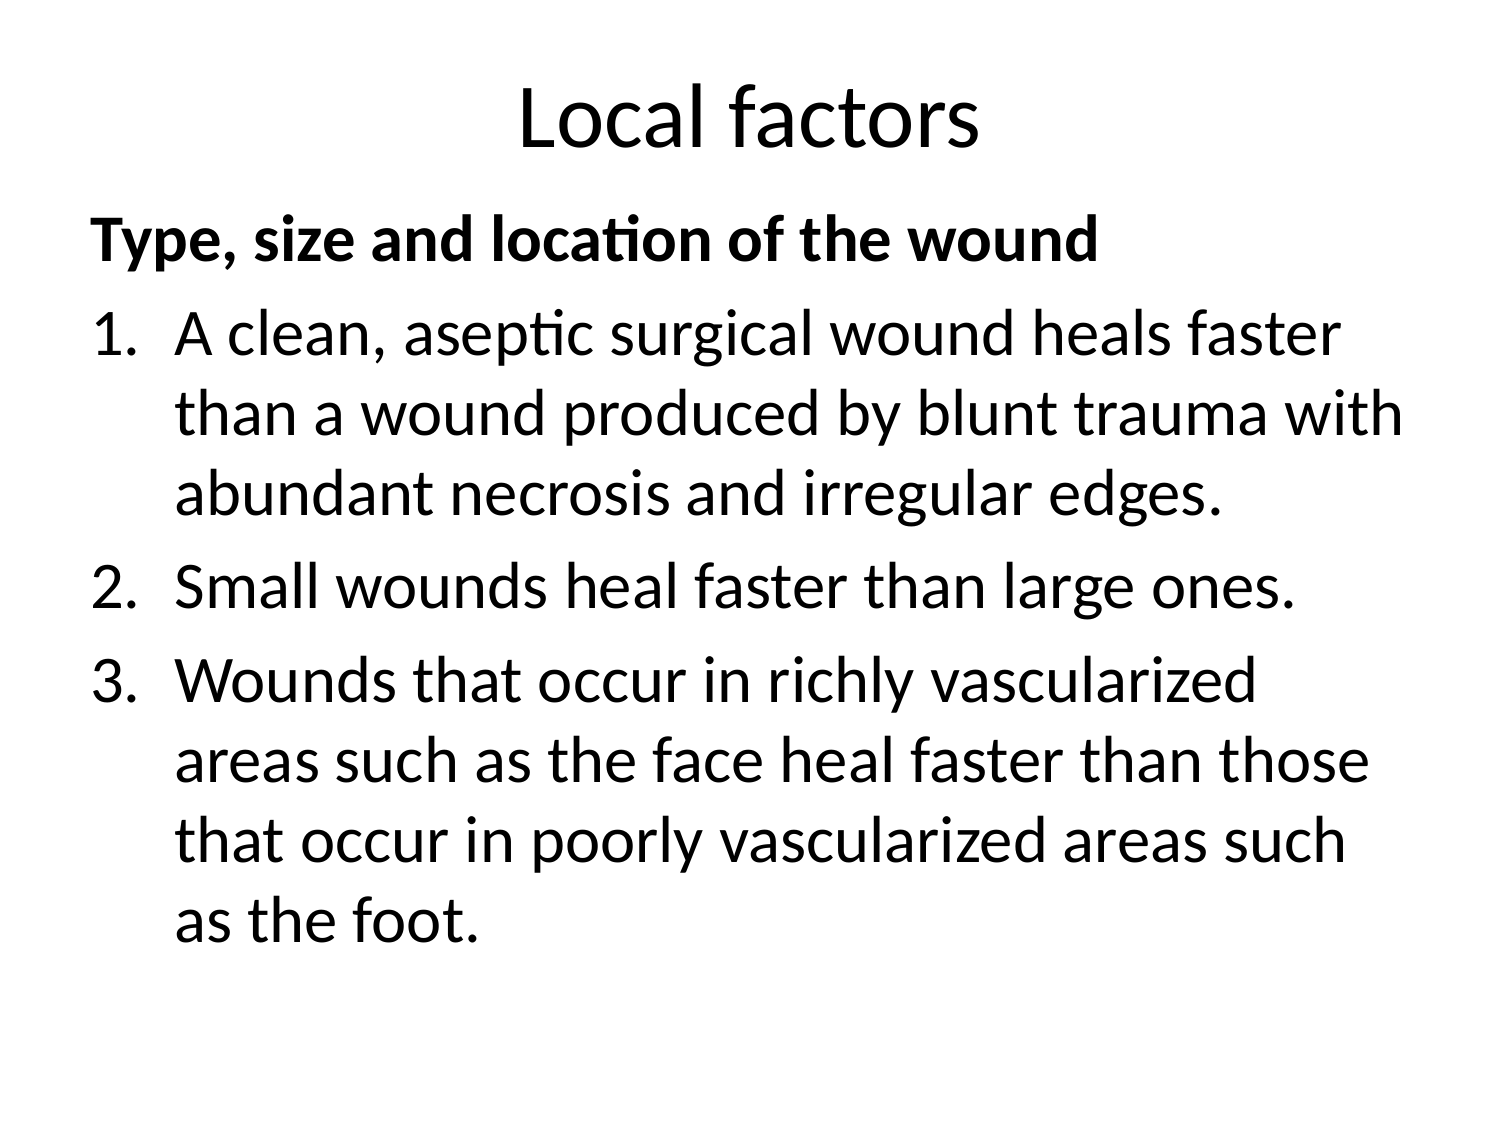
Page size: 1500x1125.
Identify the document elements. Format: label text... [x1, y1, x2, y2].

list Type, size and location of the wound A clean, aseptic surgical wound heals faster than a wound produced by blunt trauma with abundant necrosis and irregular edges. Small wounds heal faster than large ones. Wounds that occur in richly vascularized areas such as the face heal faster than those that occur in poorly vascularized areas such as the foot. [75, 187, 1425, 1005]
title Local factors [75, 45, 1425, 176]
